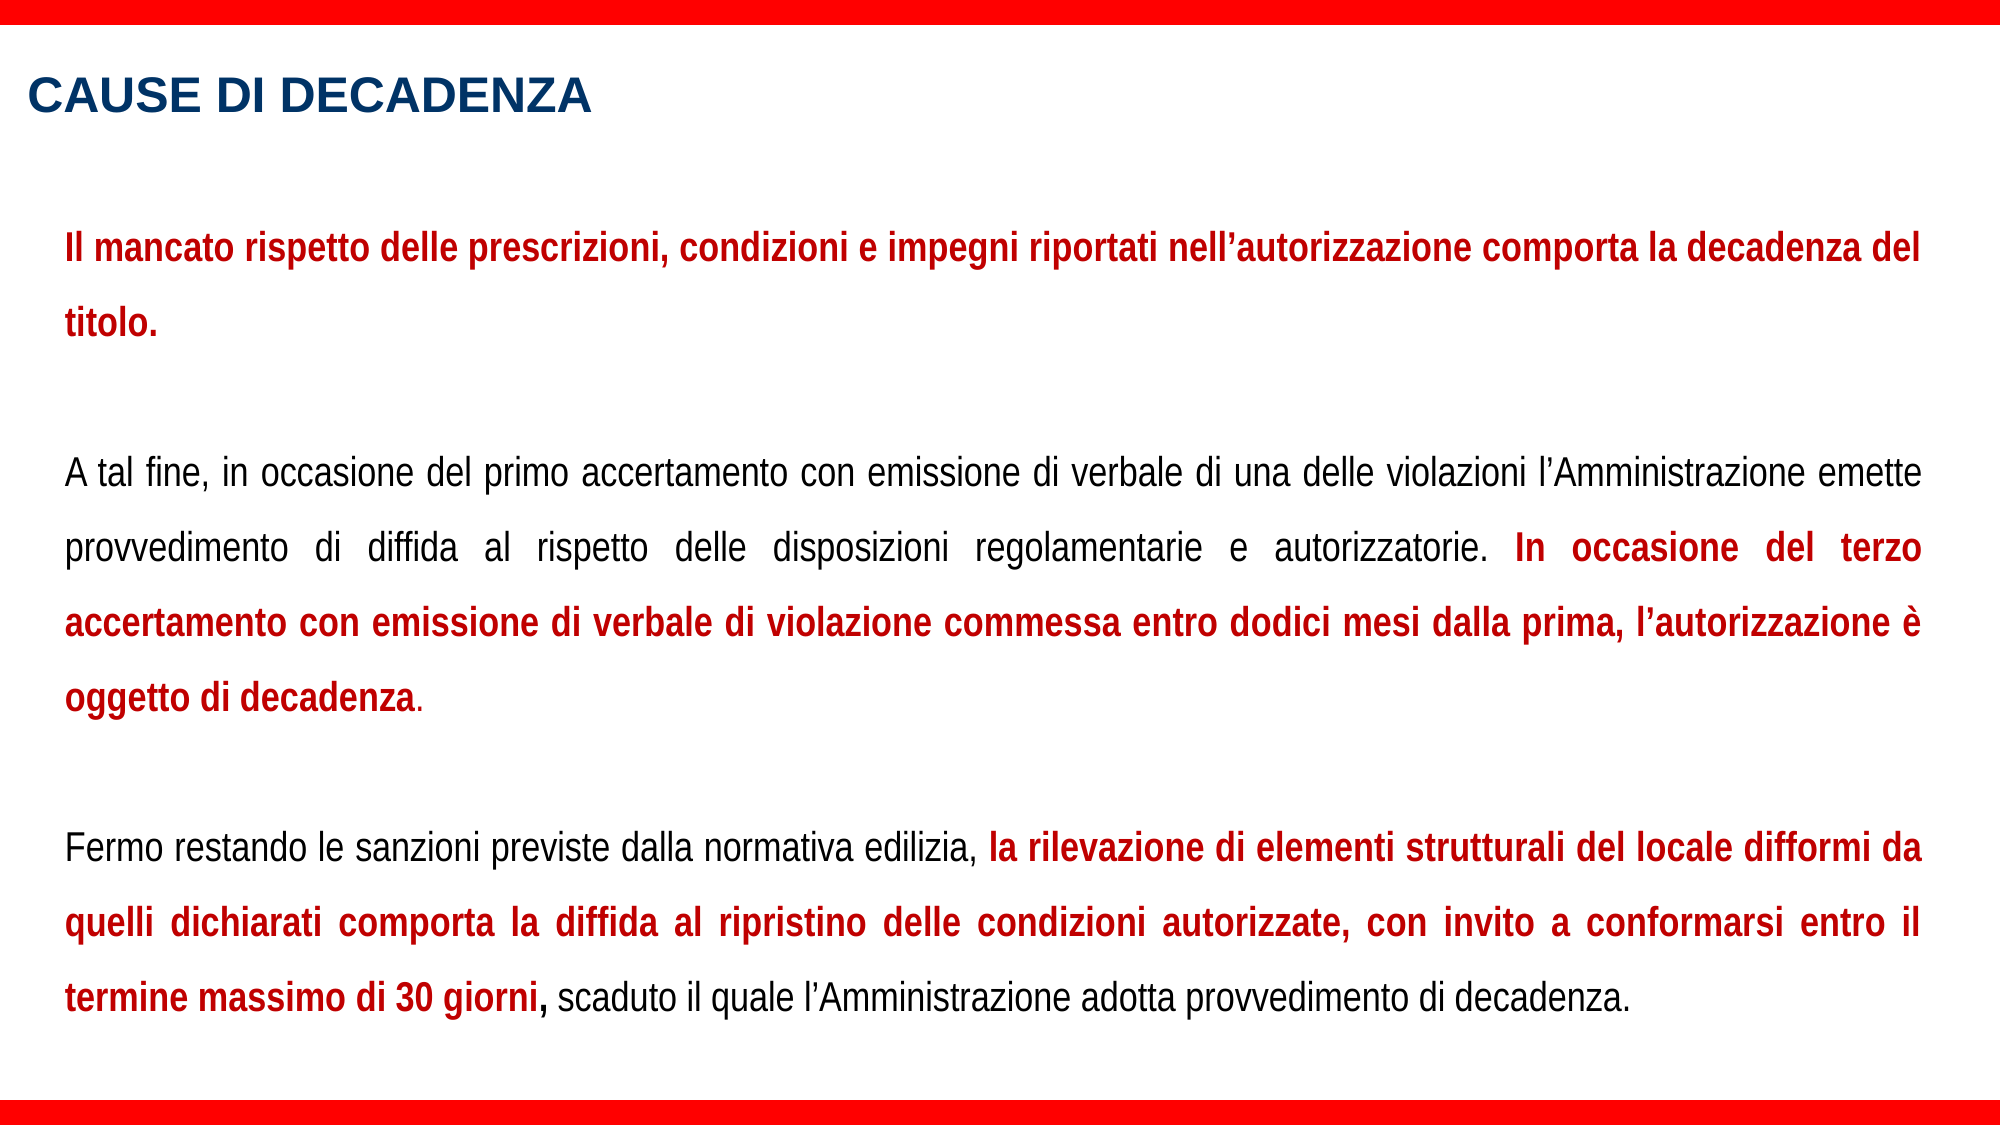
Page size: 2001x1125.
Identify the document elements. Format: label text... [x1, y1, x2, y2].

text_box CAUSE DI DECADENZA [12, 48, 1988, 130]
text_box [0, 1100, 2000, 1125]
text_box Il mancato rispetto delle prescrizioni, condizioni e impegni riportati nell’autorizzazione comporta la decadenza del titolo. A tal fine, in occasione del primo accertamento con emissione di verbale di una delle violazioni l’Amministrazione emette provvedimento di diffida al rispetto delle disposizioni regolamentarie e autorizzatorie. In occasione del terzo accertamento con emissione di verbale di violazione commessa entro dodici mesi dalla prima, l’autorizzazione è oggetto di decadenza. Fermo restando le sanzioni previste dalla normativa edilizia, la rilevazione di elementi strutturali del locale difformi da quelli dichiarati comporta la diffida al ripristino delle condizioni autorizzate, con invito a conformarsi entro il termine massimo di 30 giorni, scaduto il quale l’Amministrazione adotta provvedimento di decadenza. [49, 187, 1938, 1028]
text_box [0, 0, 2000, 25]
